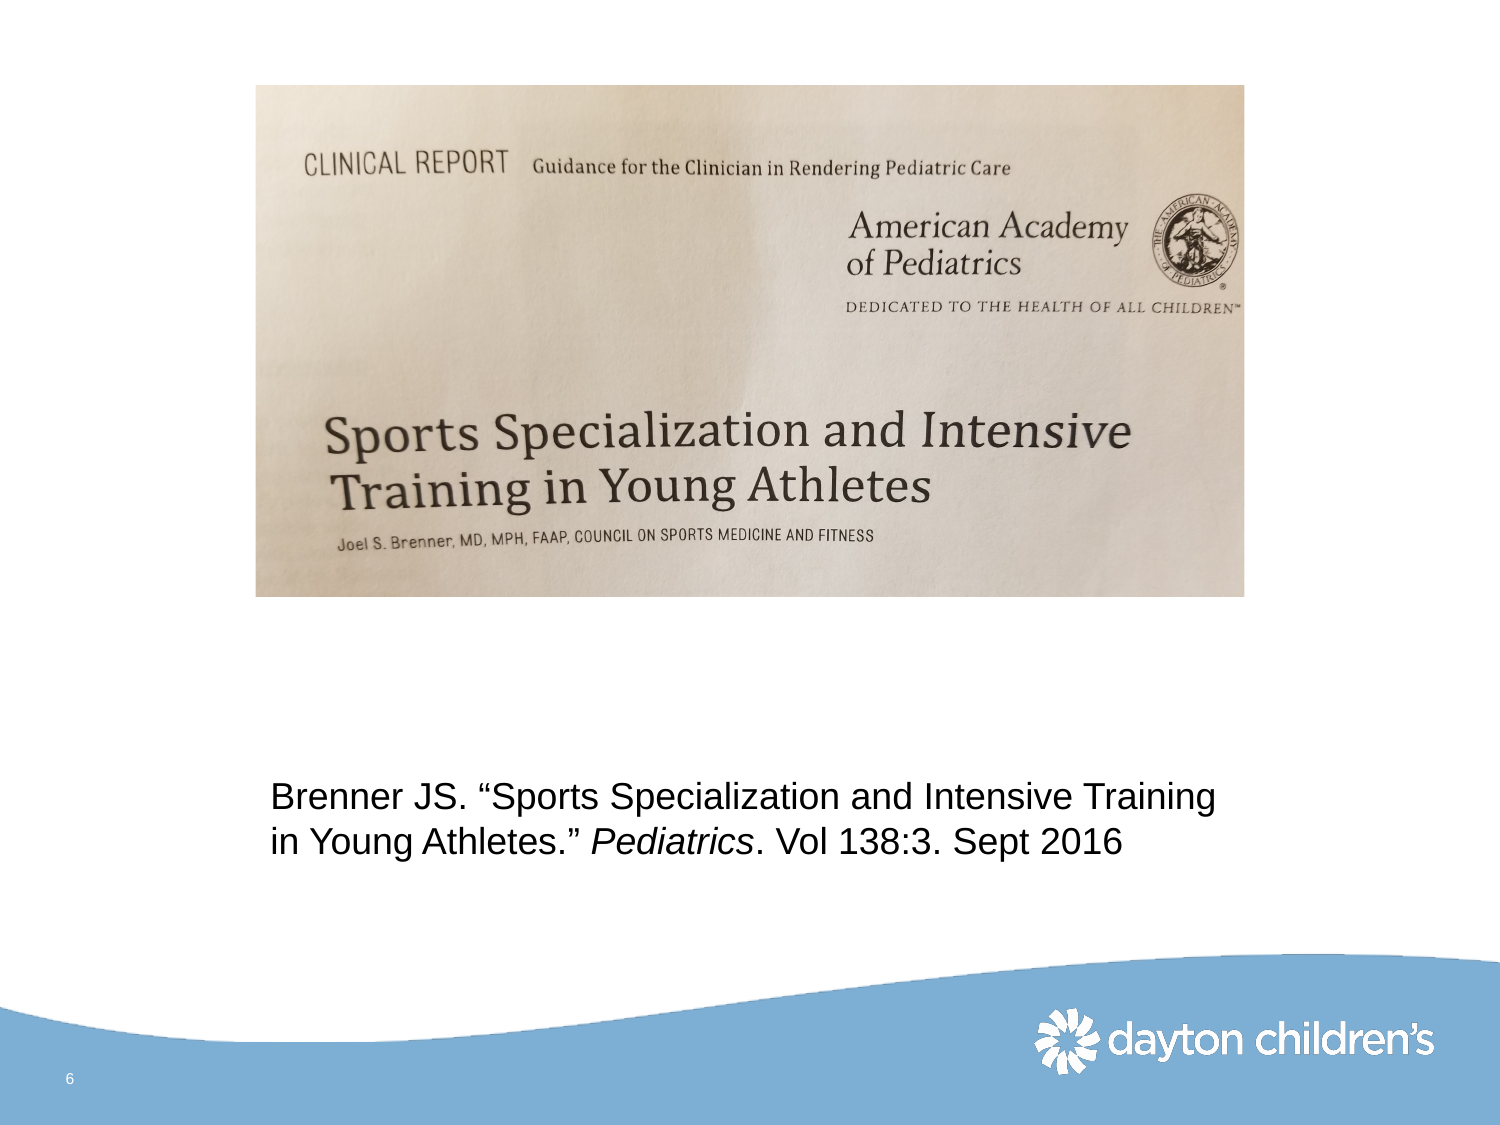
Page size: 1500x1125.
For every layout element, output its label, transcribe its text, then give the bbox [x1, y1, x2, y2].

picture [1034, 1008, 1434, 1075]
slide_number 6 [65, 1068, 265, 1125]
text_box Brenner JS. “Sports Specialization and Intensive Training in Young Athletes.” Pediatrics. Vol 138:3. Sept 2016 [255, 764, 1233, 870]
picture [255, 85, 1245, 597]
